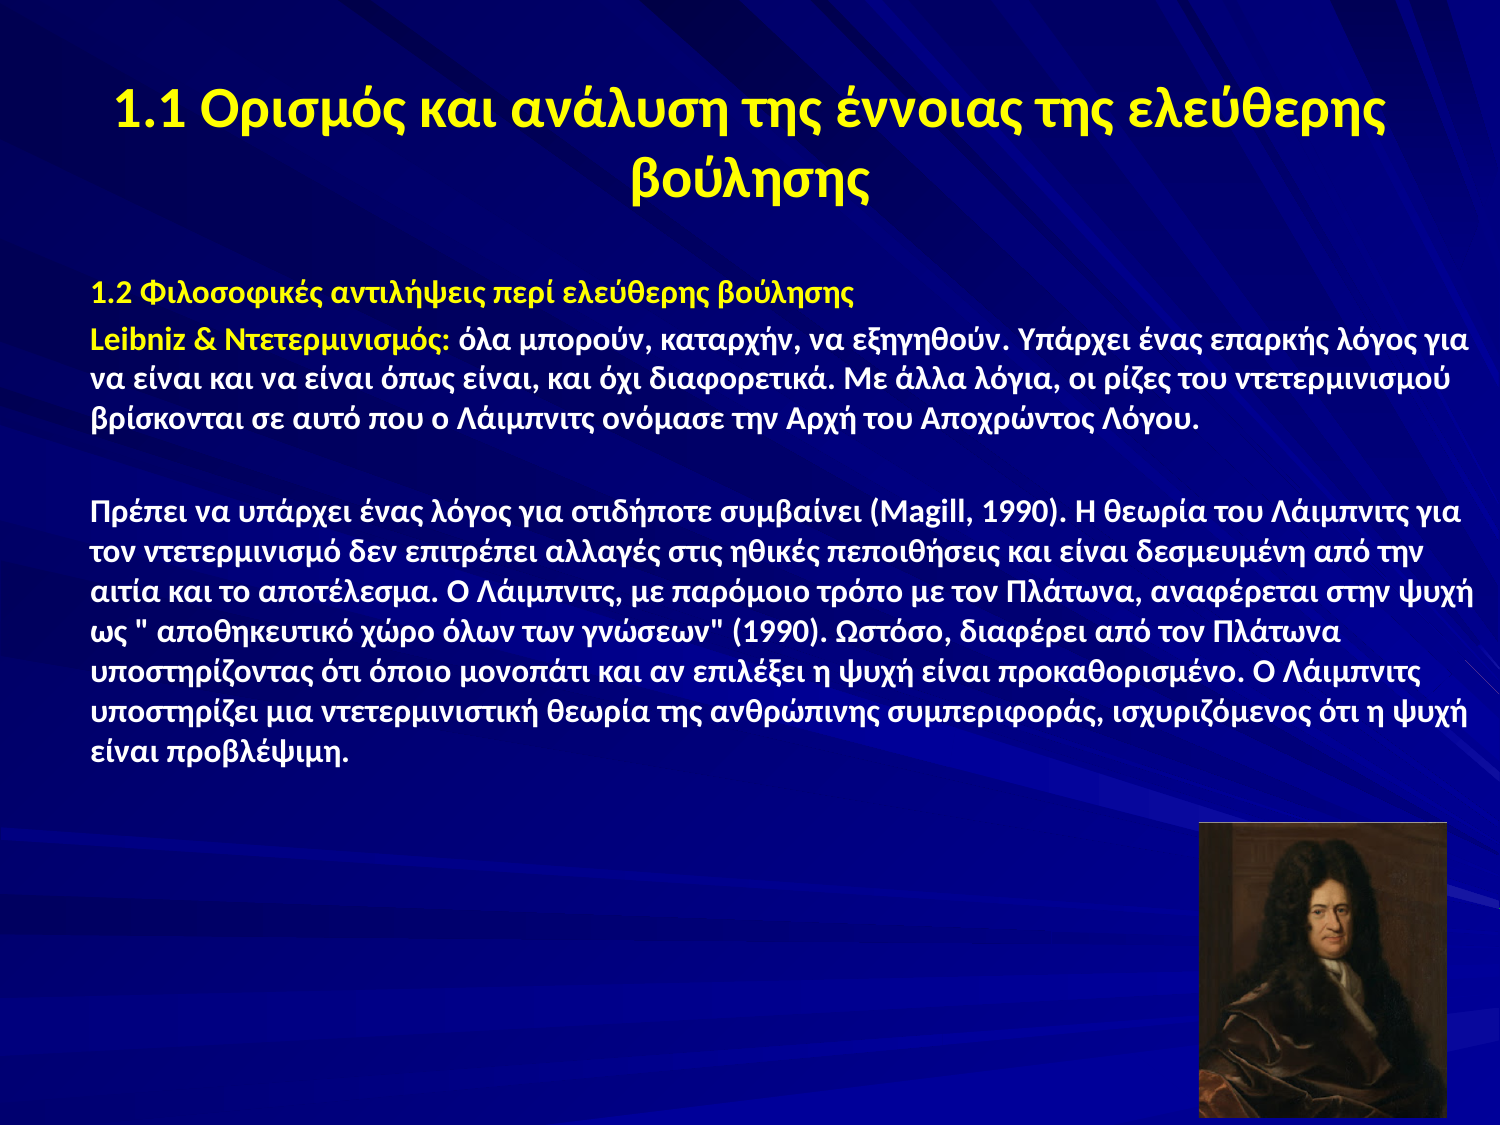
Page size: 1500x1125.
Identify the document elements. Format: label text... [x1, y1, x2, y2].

title 1.1 Ορισμός και ανάλυση της έννοιας της ελεύθερης βούλησης [75, 45, 1425, 234]
picture [1198, 822, 1448, 1118]
list 1.2 Φιλοσοφικές αντιλήψεις περί ελεύθερης βούλησης Leibniz & Ντετερμινισμός: όλα μπορούν, καταρχήν, να εξηγηθούν. Υπάρχει ένας επαρκής λόγος για να είναι και να είναι όπως είναι, και όχι διαφορετικά. Με άλλα λόγια, οι ρίζες του ντετερμινισμού βρίσκονται σε αυτό που ο Λάιμπνιτς ονόμασε την Αρχή του Αποχρώντος Λόγου. Πρέπει να υπάρχει ένας λόγος για οτιδήποτε συμβαίνει (Magill, 1990). Η θεωρία του Λάιμπνιτς για τον ντετερμινισμό δεν επιτρέπει αλλαγές στις ηθικές πεποιθήσεις και είναι δεσμευμένη από την αιτία και το αποτέλεσμα. Ο Λάιμπνιτς, με παρόμοιο τρόπο με τον Πλάτωνα, αναφέρεται στην ψυχή ως " αποθηκευτικό χώρο όλων των γνώσεων" (1990). Ωστόσο, διαφέρει από τον Πλάτωνα υποστηρίζοντας ότι όποιο μονοπάτι και αν επιλέξει η ψυχή είναι προκαθορισμένο. Ο Λάιμπνιτς υποστηρίζει μια ντετερμινιστική θεωρία της ανθρώπινης συμπεριφοράς, ισχυριζόμενος ότι η ψυχή είναι προβλέψιμη. [75, 262, 1500, 941]
